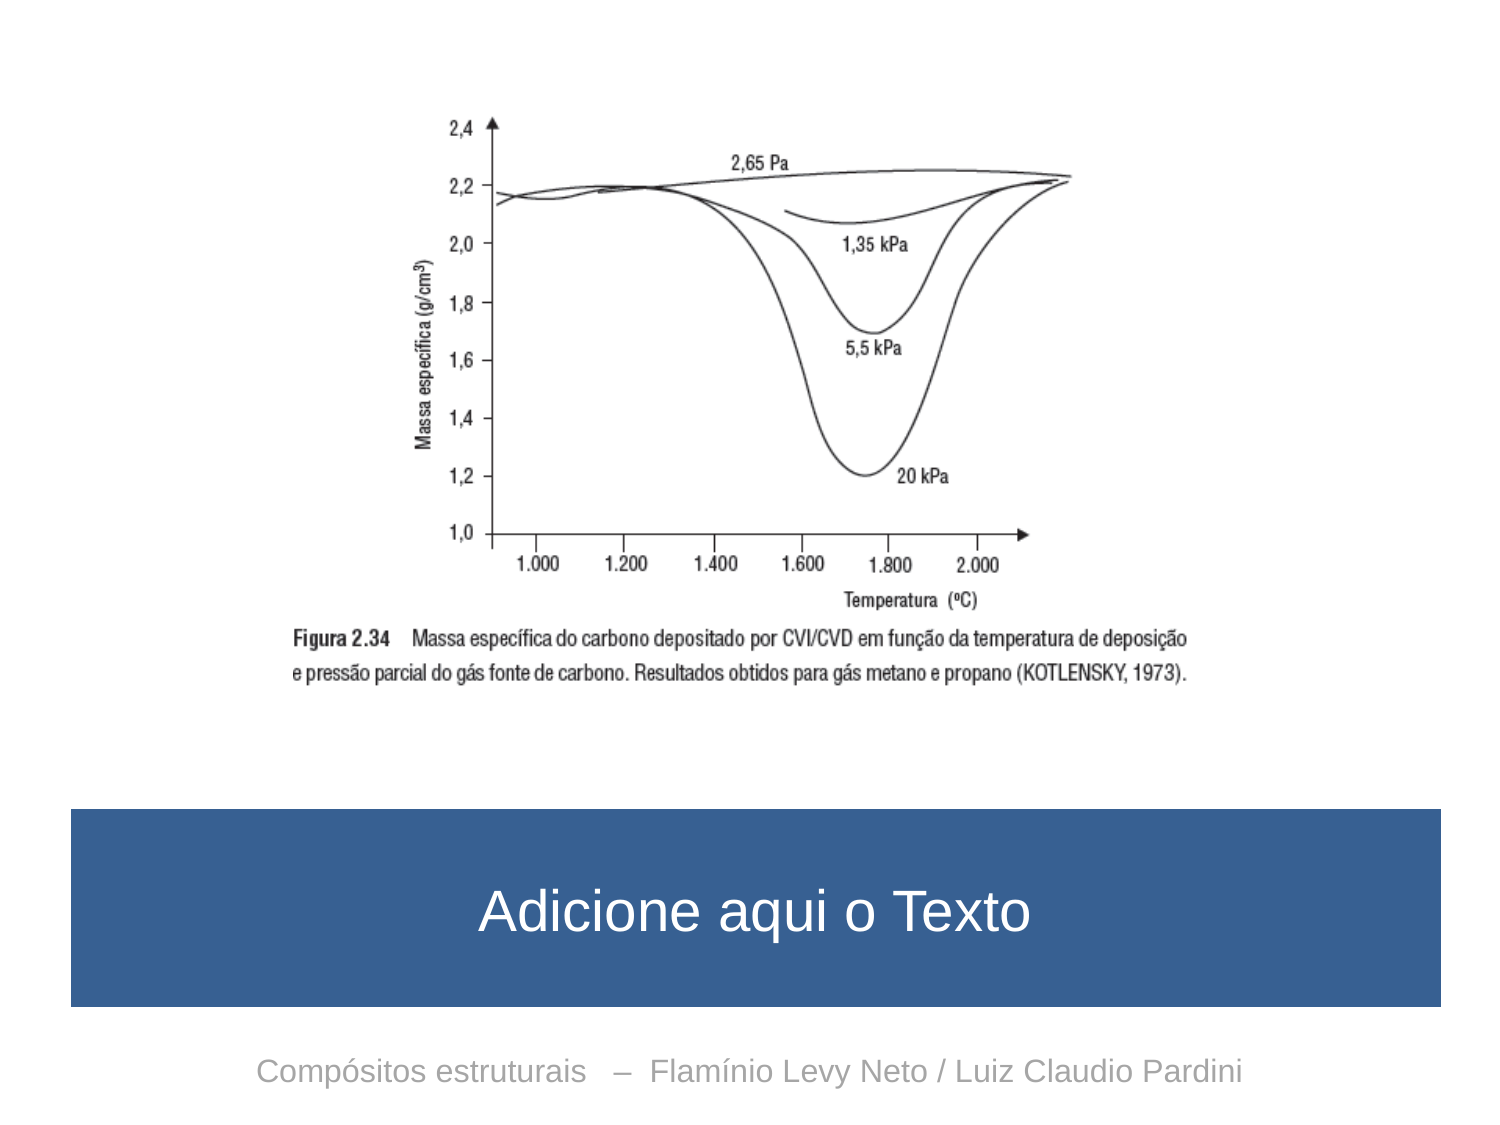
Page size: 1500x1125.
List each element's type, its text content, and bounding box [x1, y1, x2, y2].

footer Compósitos estruturais – Flamínio Levy Neto / Luiz Claudio Pardini [0, 1042, 1500, 1103]
text_box Adicione aqui o Texto [70, 808, 1442, 1008]
picture [293, 89, 1207, 695]
